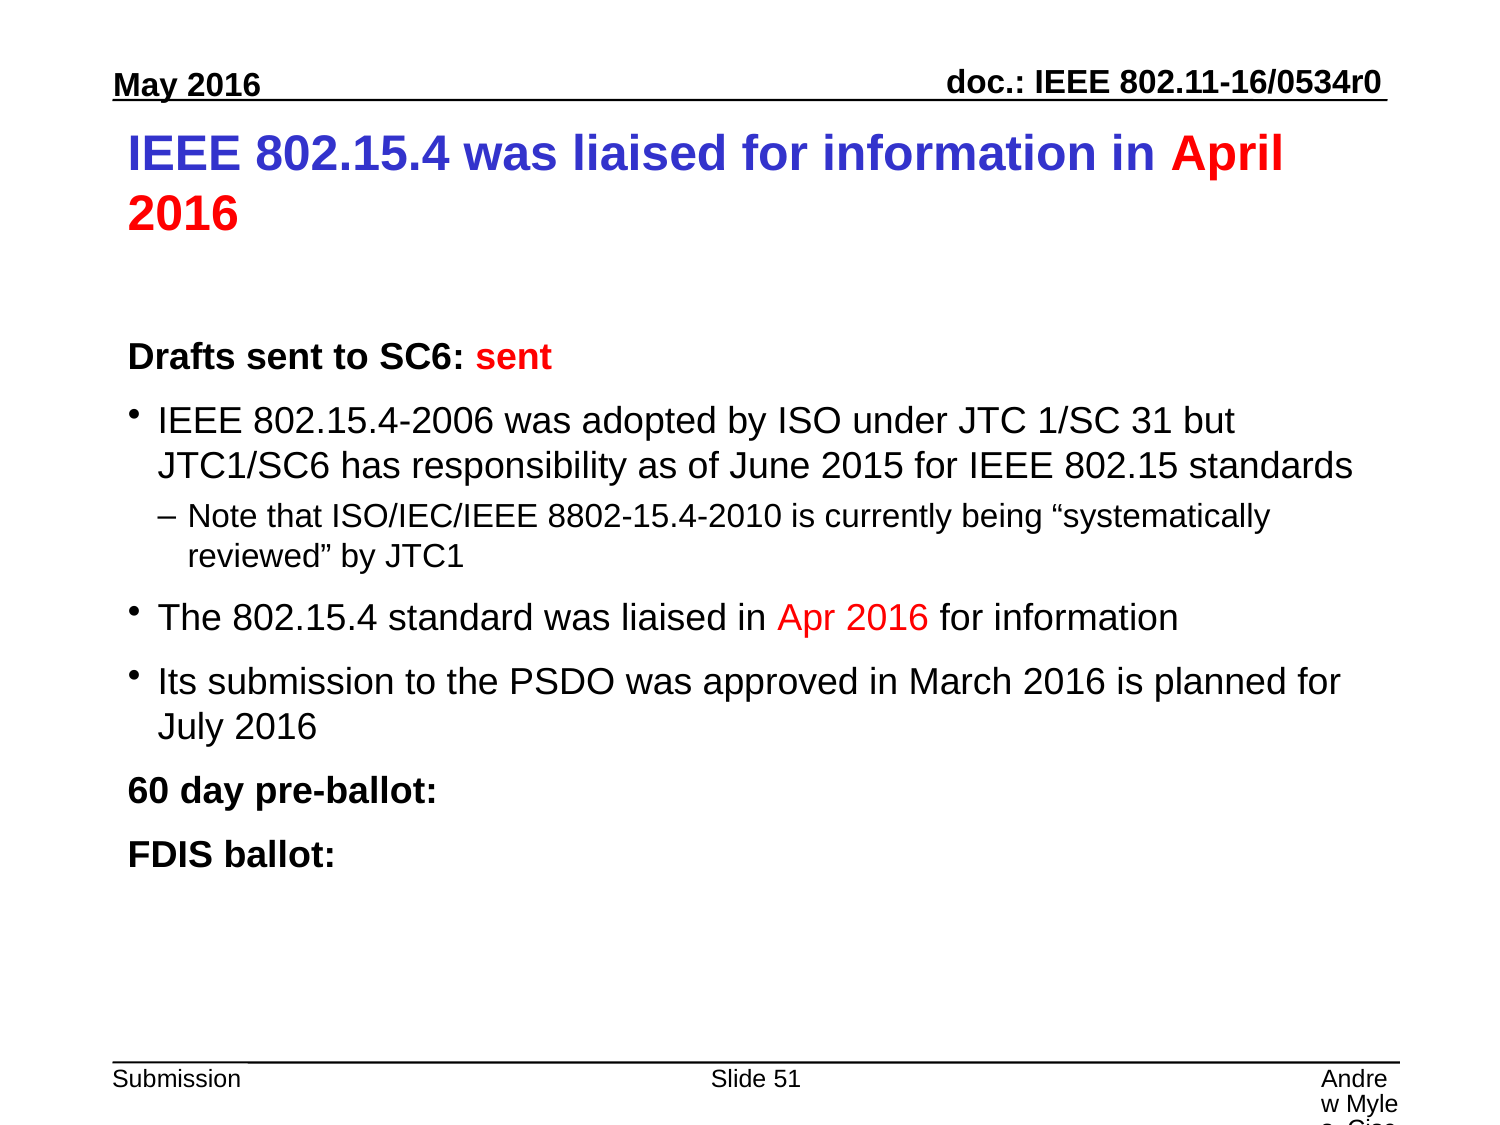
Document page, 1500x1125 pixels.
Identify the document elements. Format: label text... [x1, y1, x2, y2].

slide_number Slide 51 [709, 1061, 803, 1093]
footer Andrew Myles, Cisco [1320, 1061, 1402, 1093]
title IEEE 802.15.4 was liaised for information in April 2016 [112, 112, 1388, 288]
list Drafts sent to SC6: sent IEEE 802.15.4-2006 was adopted by ISO under JTC 1/SC 31 but JTC1/SC6 has responsibility as of June 2015 for IEEE 802.15 standards Note that ISO/IEC/IEEE 8802-15.4-2010 is currently being “systematically reviewed” by JTC1 The 802.15.4 standard was liaised in Apr 2016 for information Its submission to the PSDO was approved in March 2016 is planned for July 2016 60 day pre-ballot: FDIS ballot: [112, 324, 1388, 1000]
